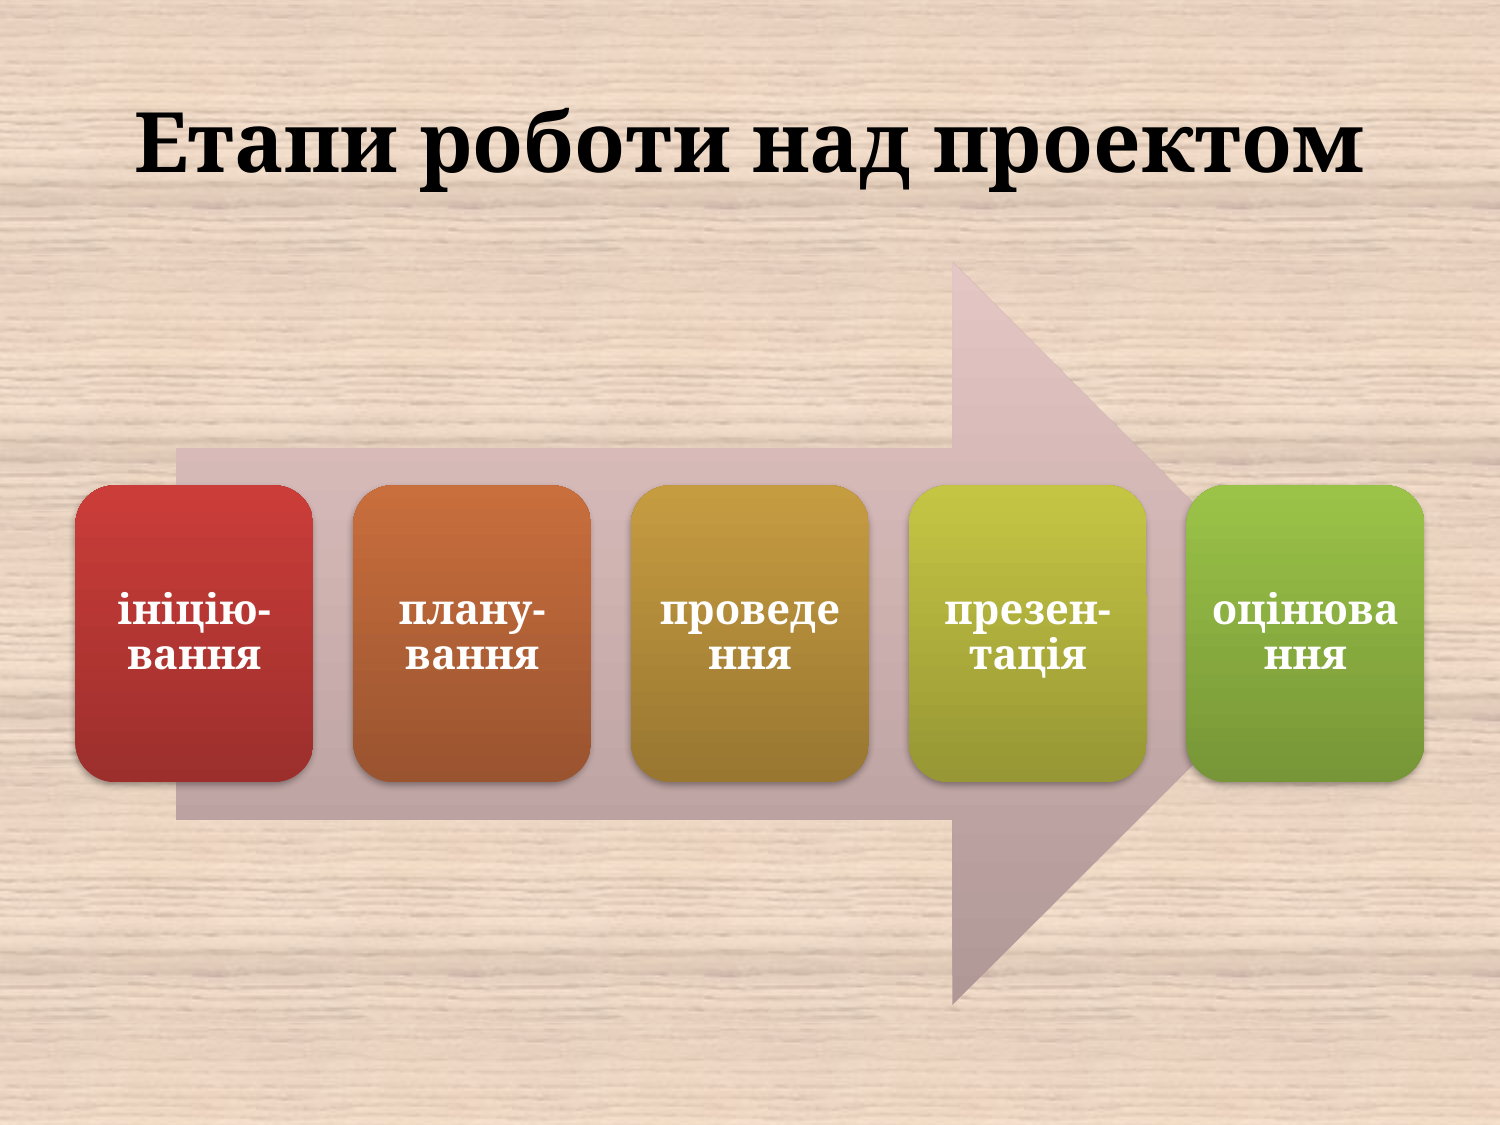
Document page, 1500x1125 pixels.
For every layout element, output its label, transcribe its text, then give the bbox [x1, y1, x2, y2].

title Етапи роботи над проектом [75, 45, 1425, 233]
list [74, 262, 1426, 1006]
